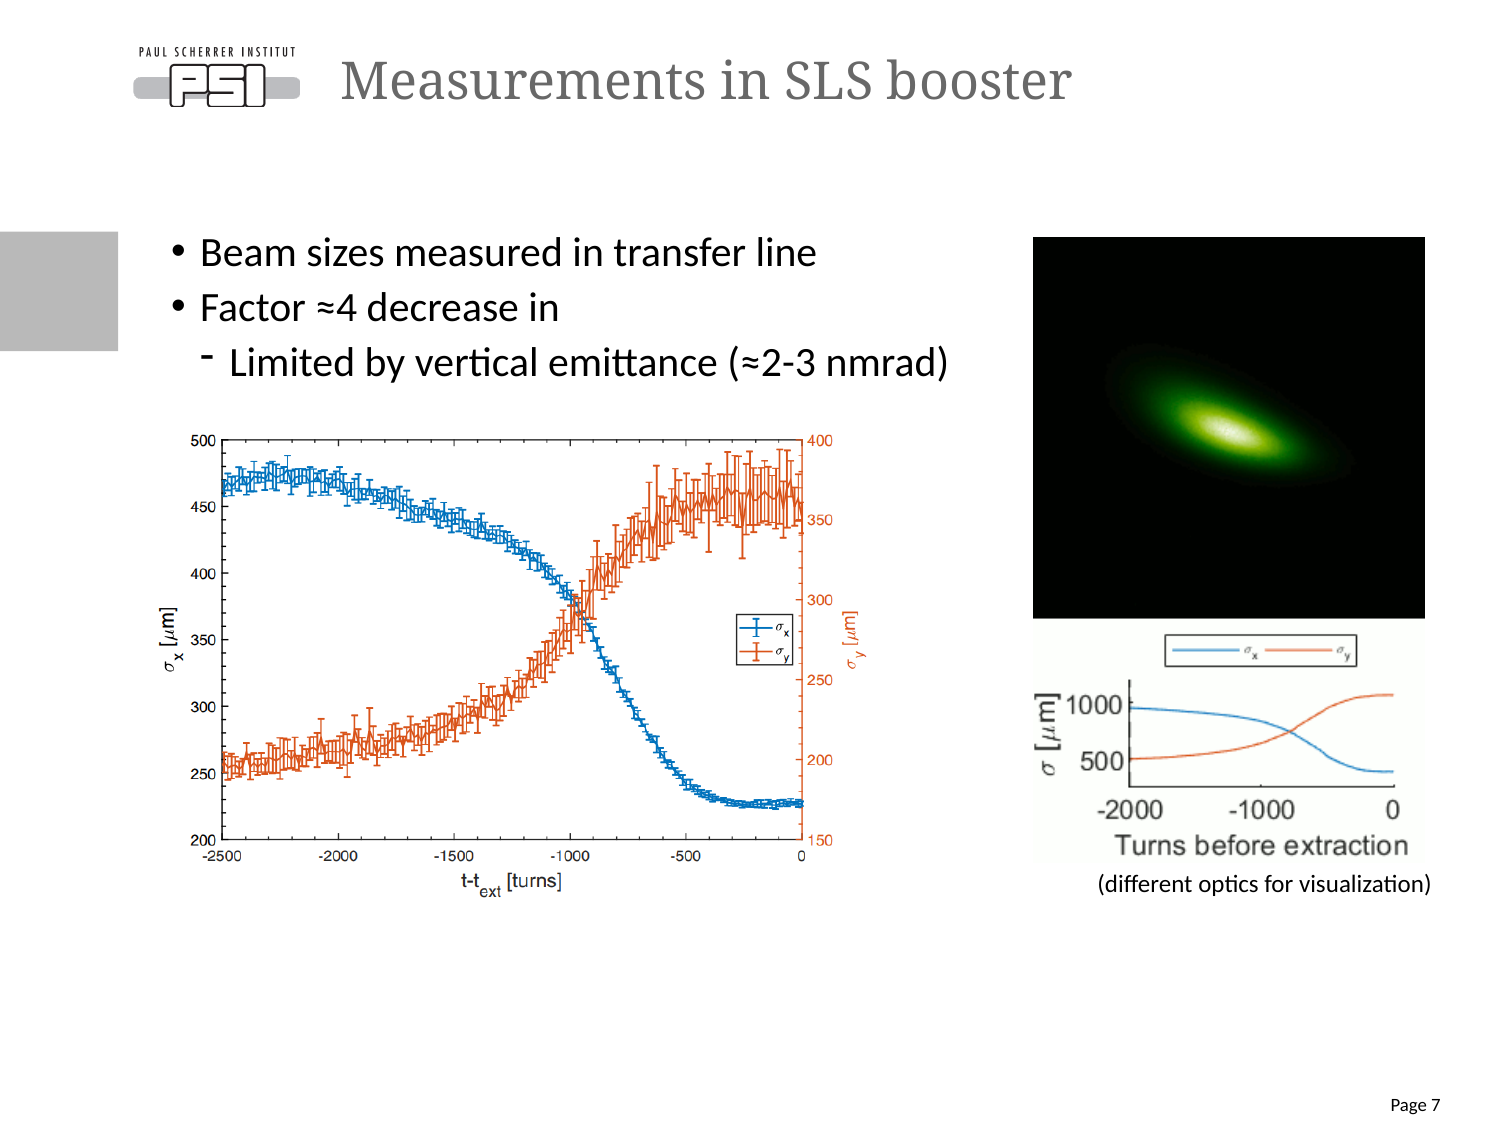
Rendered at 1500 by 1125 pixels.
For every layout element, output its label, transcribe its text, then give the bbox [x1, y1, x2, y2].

text_box (different optics for visualization) [1097, 871, 1248, 1015]
picture [1033, 237, 1425, 863]
picture [148, 408, 892, 906]
slide_number Page 7 [1346, 1092, 1441, 1125]
title Measurements in SLS booster [340, 47, 1442, 132]
